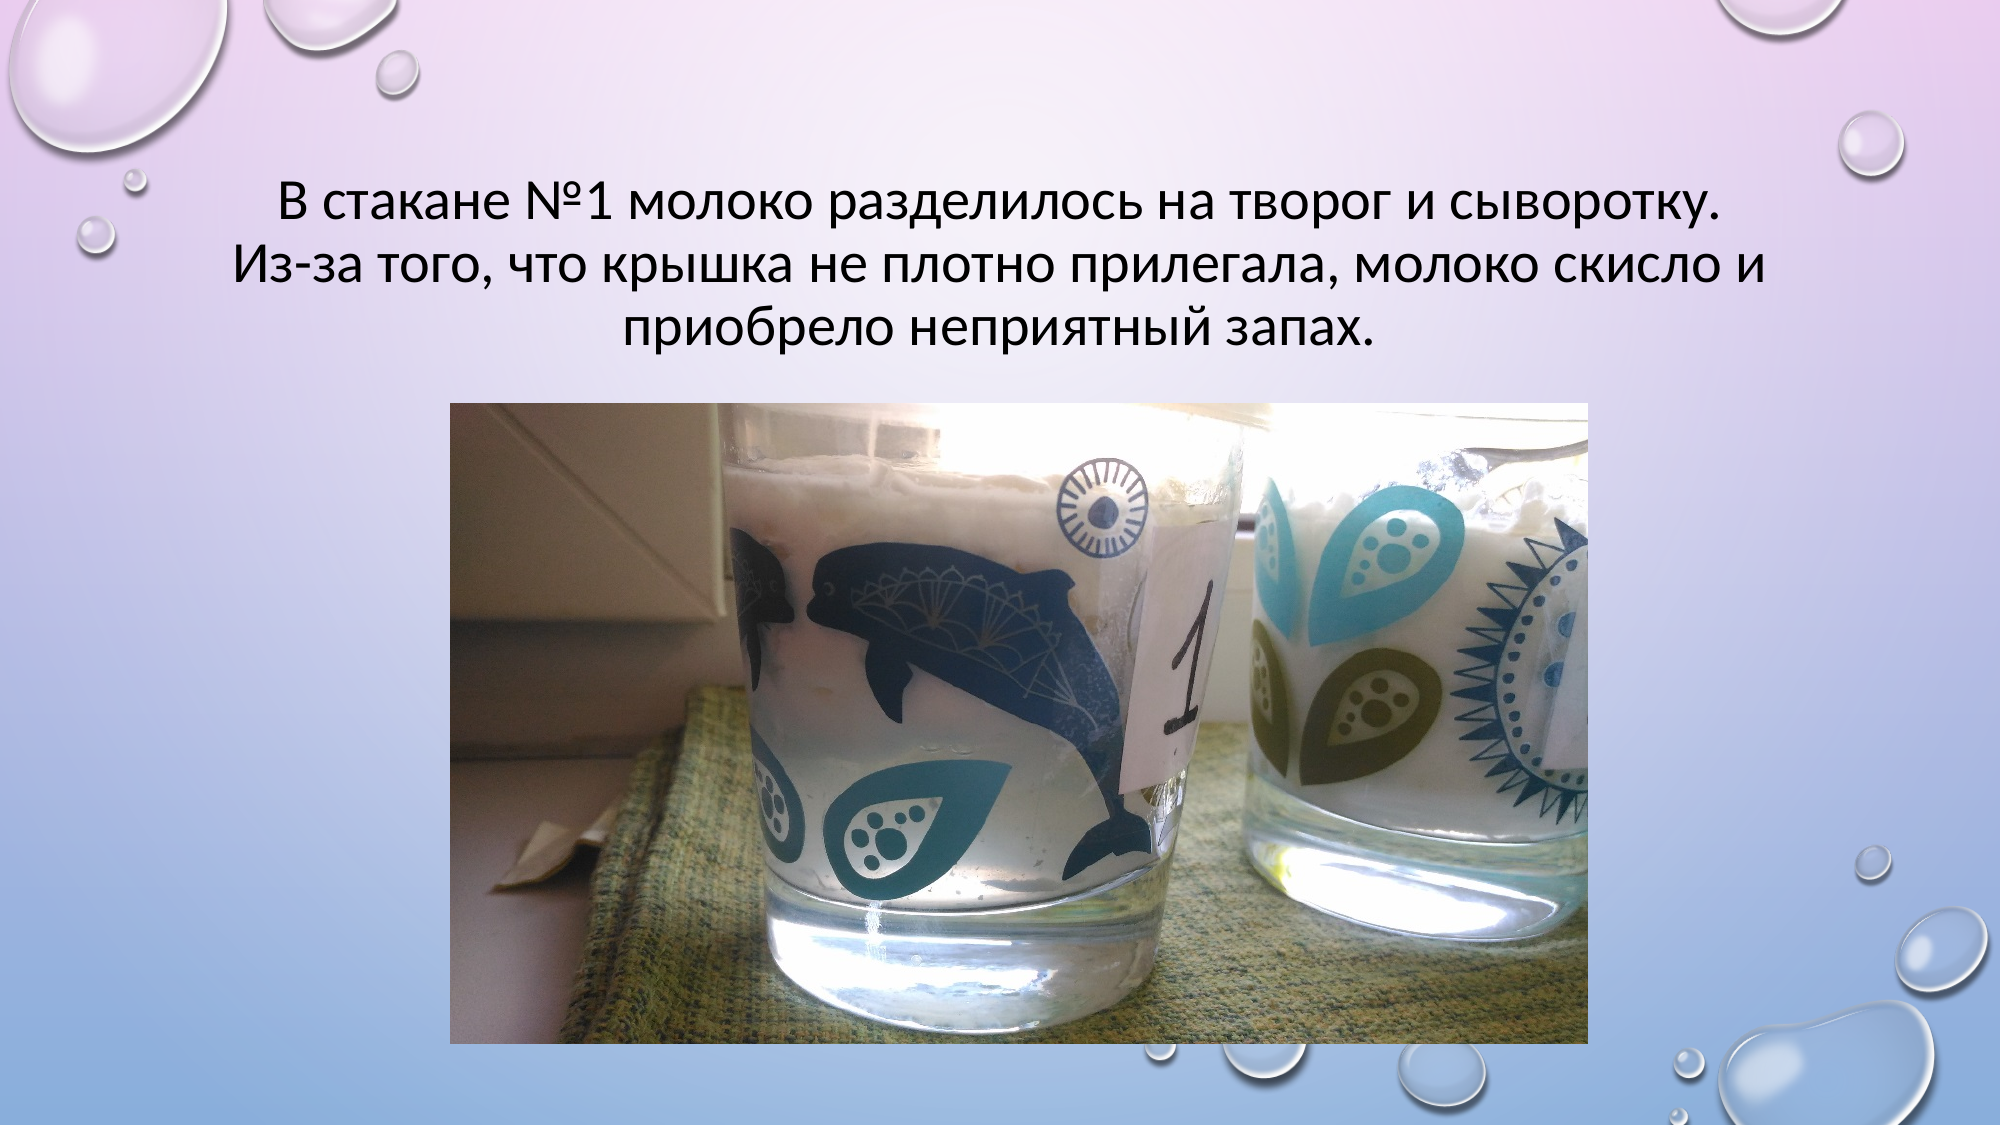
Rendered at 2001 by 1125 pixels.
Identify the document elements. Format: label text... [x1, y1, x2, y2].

picture [0, 0, 2000, 1125]
text_box В стакане №1 молоко разделилось на творог и сыворотку. Из-за того, что крышка не плотно прилегала, молоко скисло и приобрело неприятный запах. [149, 123, 1850, 404]
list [450, 404, 1588, 1044]
